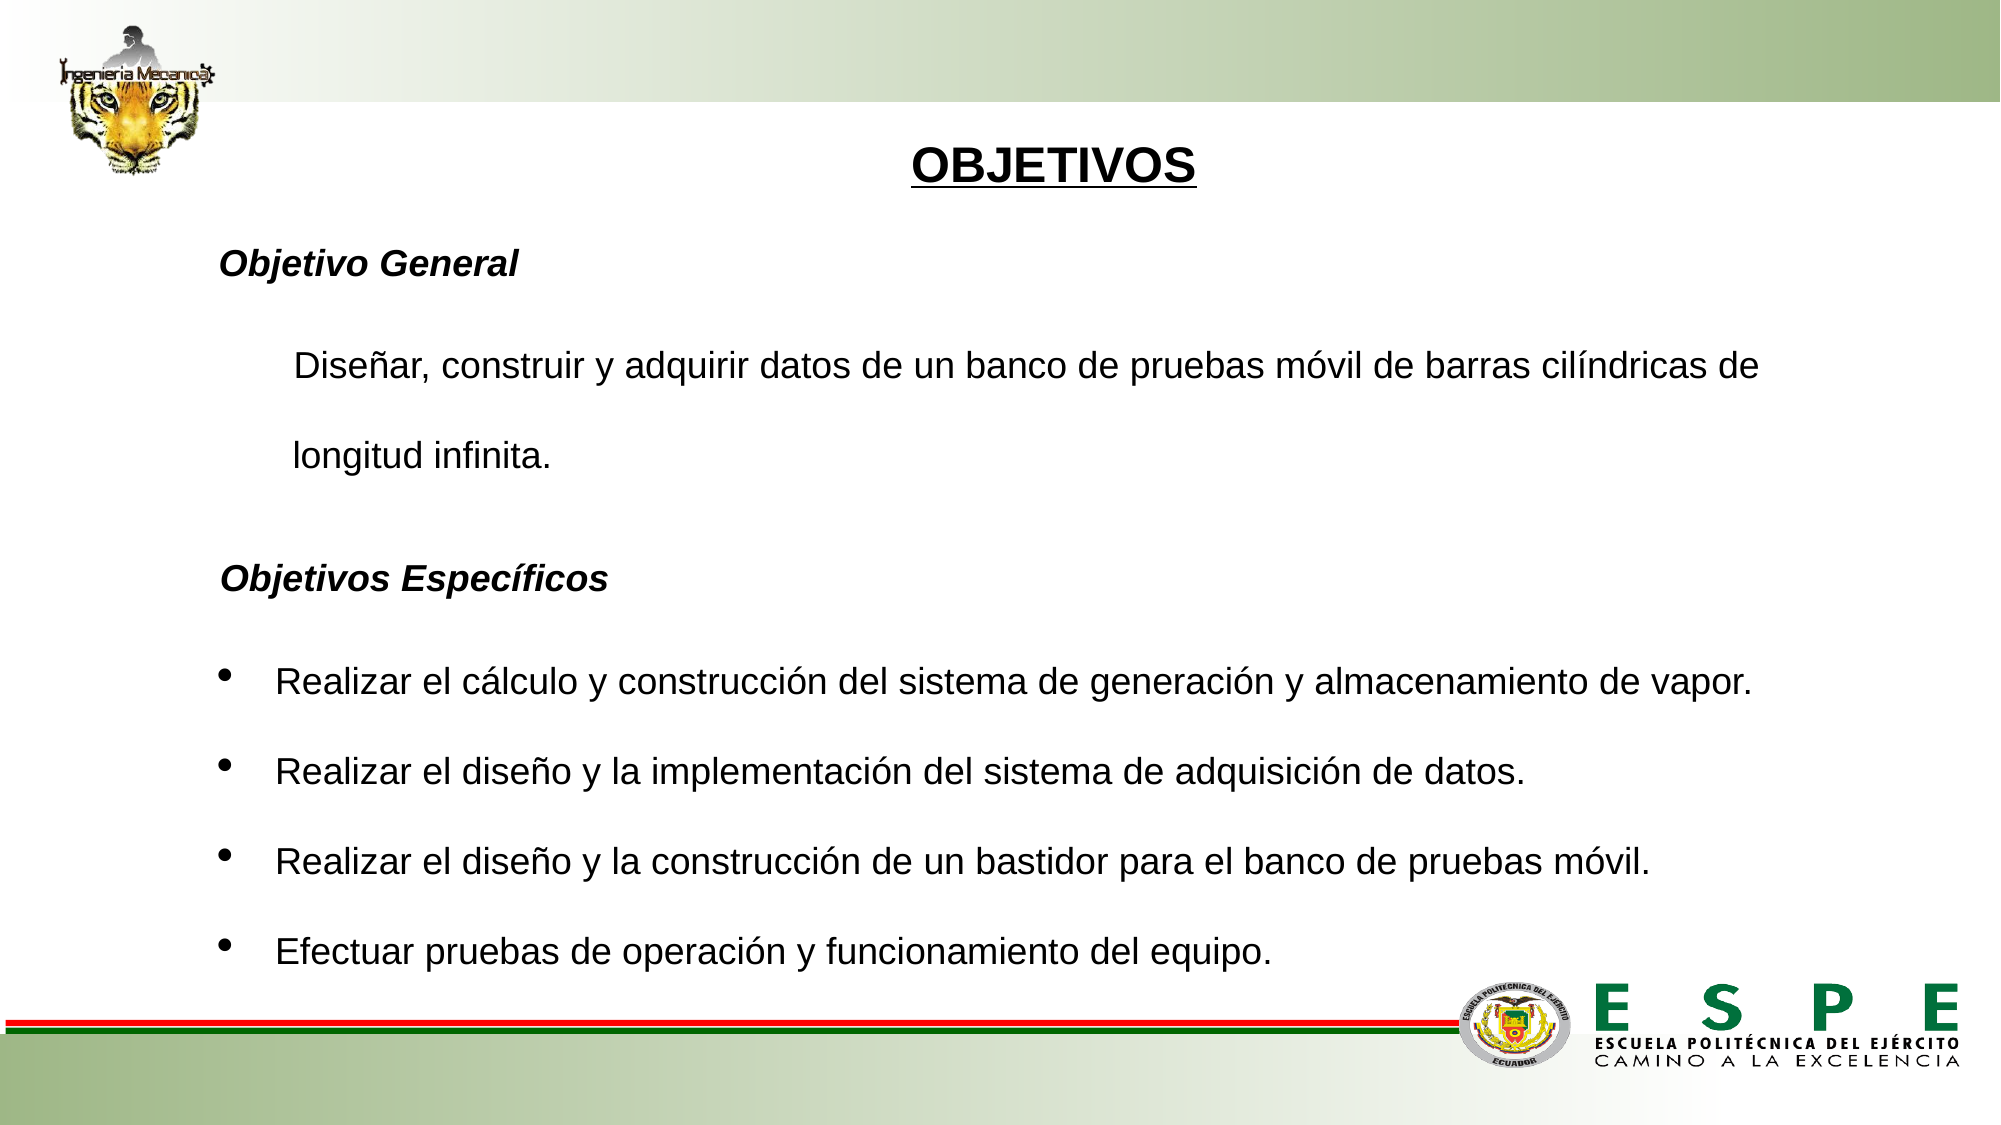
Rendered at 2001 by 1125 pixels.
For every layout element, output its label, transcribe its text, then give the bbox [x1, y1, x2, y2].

text_box Objetivo General Diseñar, construir y adquirir datos de un banco de pruebas móvil de barras cilíndricas de longitud infinita. Objetivos Específicos Realizar el cálculo y construcción del sistema de generación y almacenamiento de vapor. Realizar el diseño y la implementación del sistema de adquisición de datos. Realizar el diseño y la construcción de un bastidor para el banco de pruebas móvil. Efectuar pruebas de operación y funcionamiento del equipo. [203, 186, 1905, 980]
picture [1409, 964, 2000, 1093]
text_box OBJETIVOS [220, 125, 1891, 186]
picture [55, 21, 218, 179]
